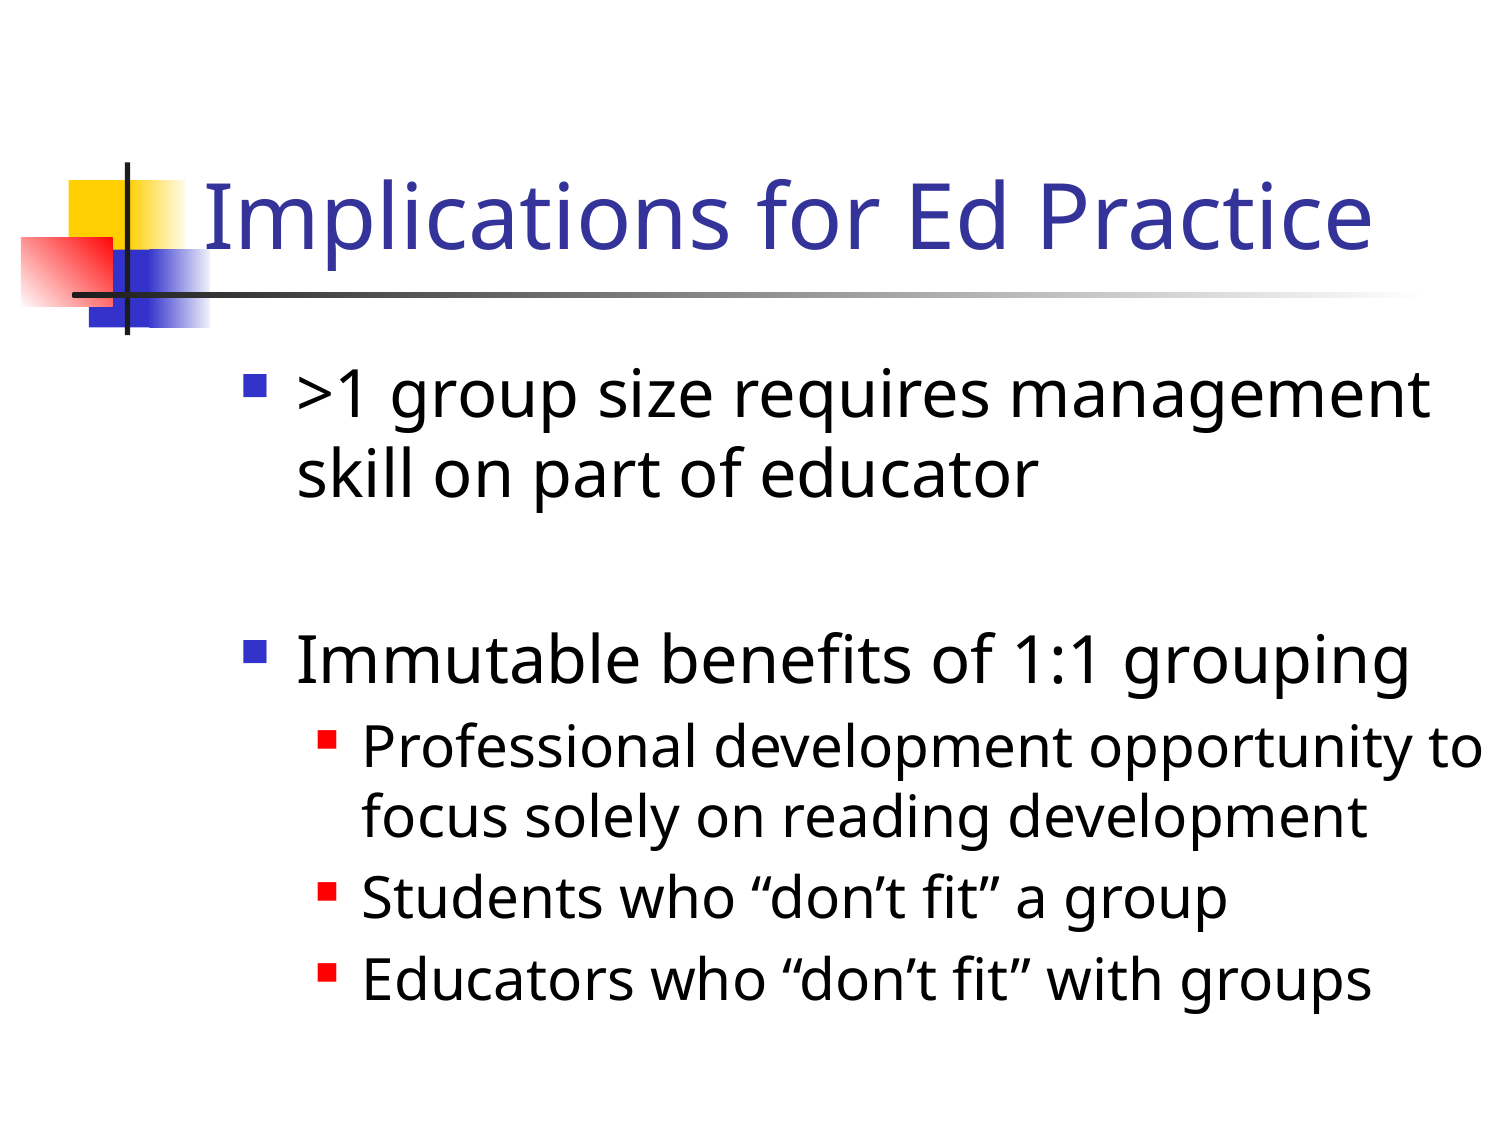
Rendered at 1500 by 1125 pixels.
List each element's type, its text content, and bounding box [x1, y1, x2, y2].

title Implications for Ed Practice [188, 35, 1468, 275]
list >1 group size requires management skill on part of educator Immutable benefits of 1:1 grouping Professional development opportunity to focus solely on reading development Students who “don’t fit” a group Educators who “don’t fit” with groups [225, 249, 1500, 1044]
